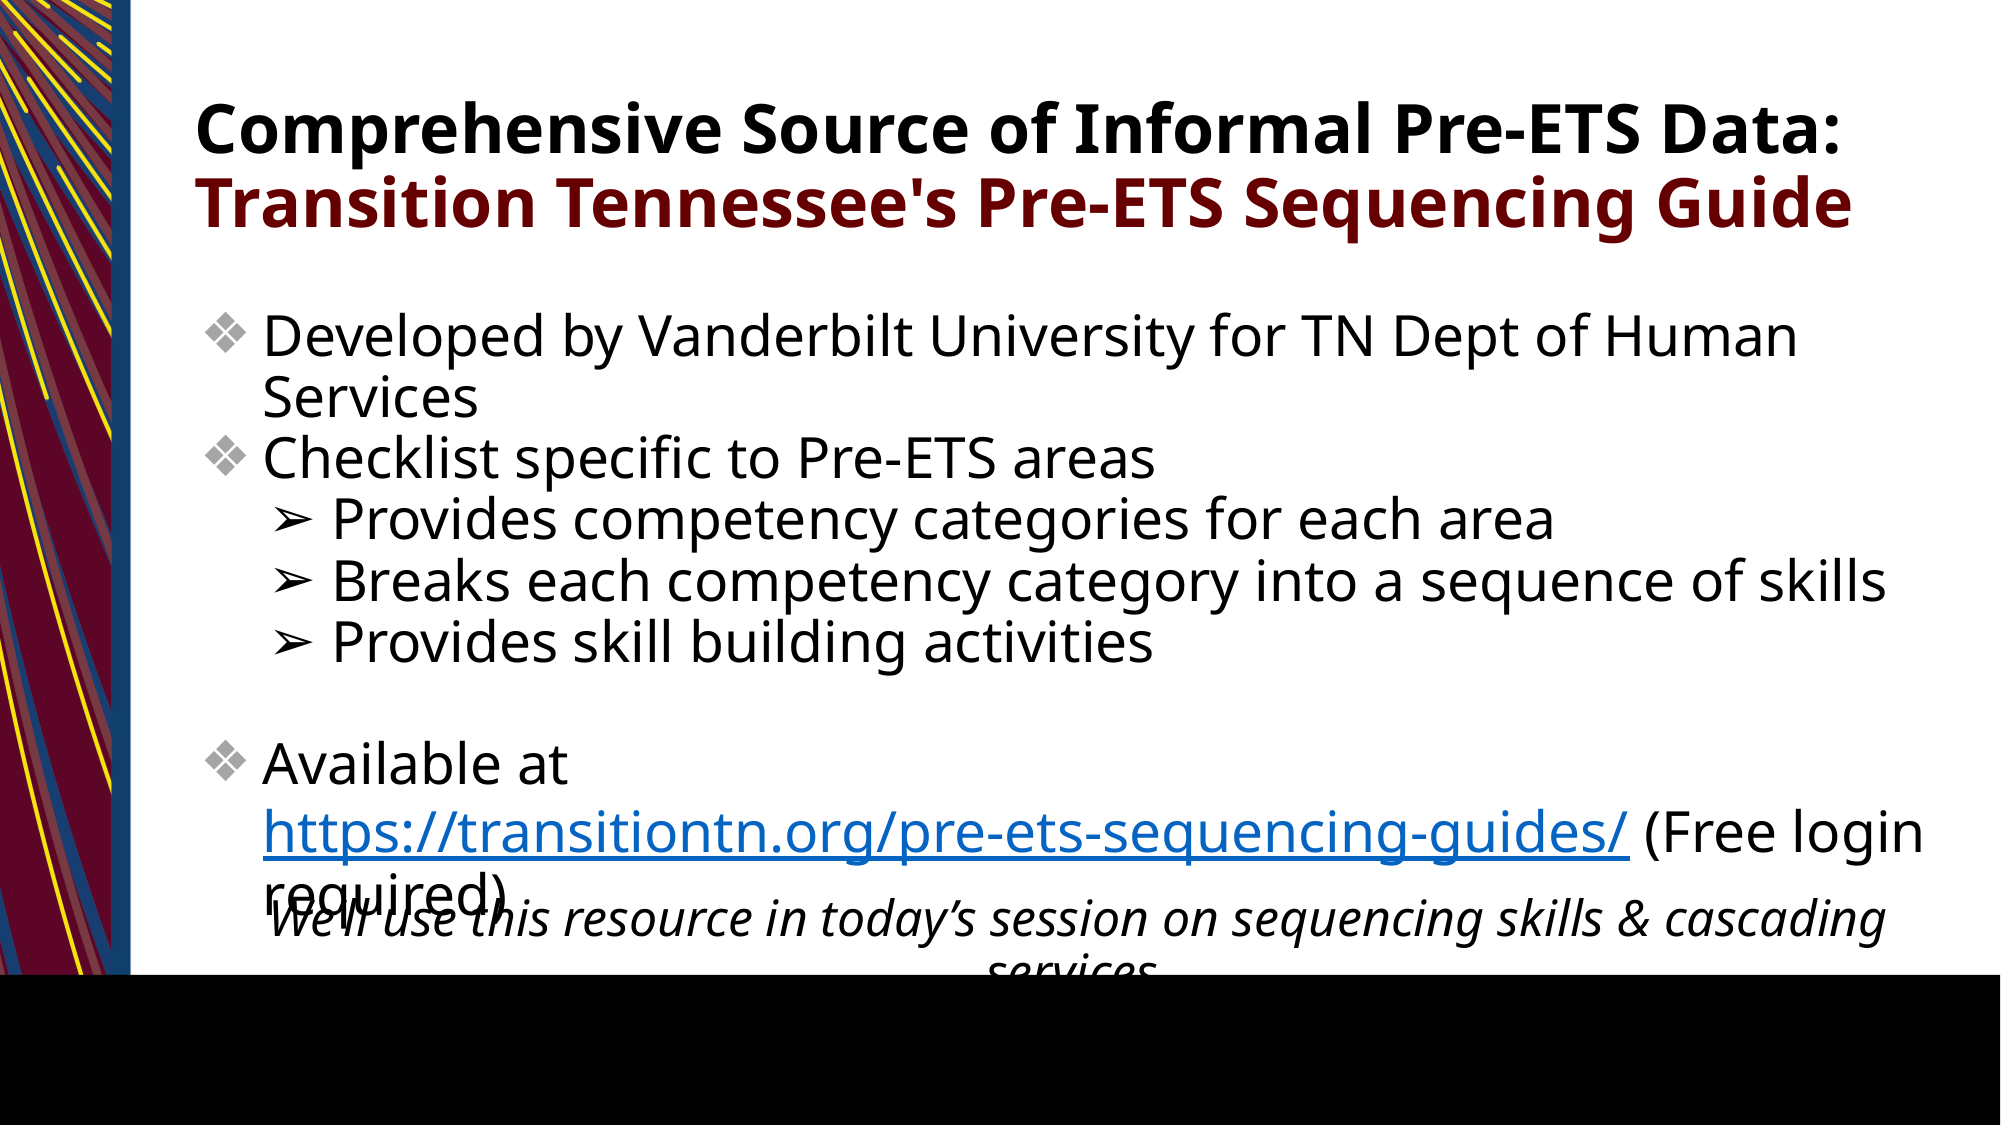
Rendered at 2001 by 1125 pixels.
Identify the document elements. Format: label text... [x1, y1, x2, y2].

picture [0, 0, 2001, 1125]
title Comprehensive Source of Informal Pre-ETS Data: Transition Tennessee's Pre-ETS Sequencing Guide [179, 59, 1948, 278]
list Developed by Vanderbilt University for TN Dept of Human Services Checklist specific to Pre-ETS areas Provides competency categories for each area Breaks each competency category into a sequence of skills Provides skill building activities Available at https://transitiontn.org/pre-ets-sequencing-guides/ (Free login required) [179, 299, 1948, 918]
list We’ll use this resource in today’s session on sequencing skills & cascading services. [157, 918, 2000, 977]
